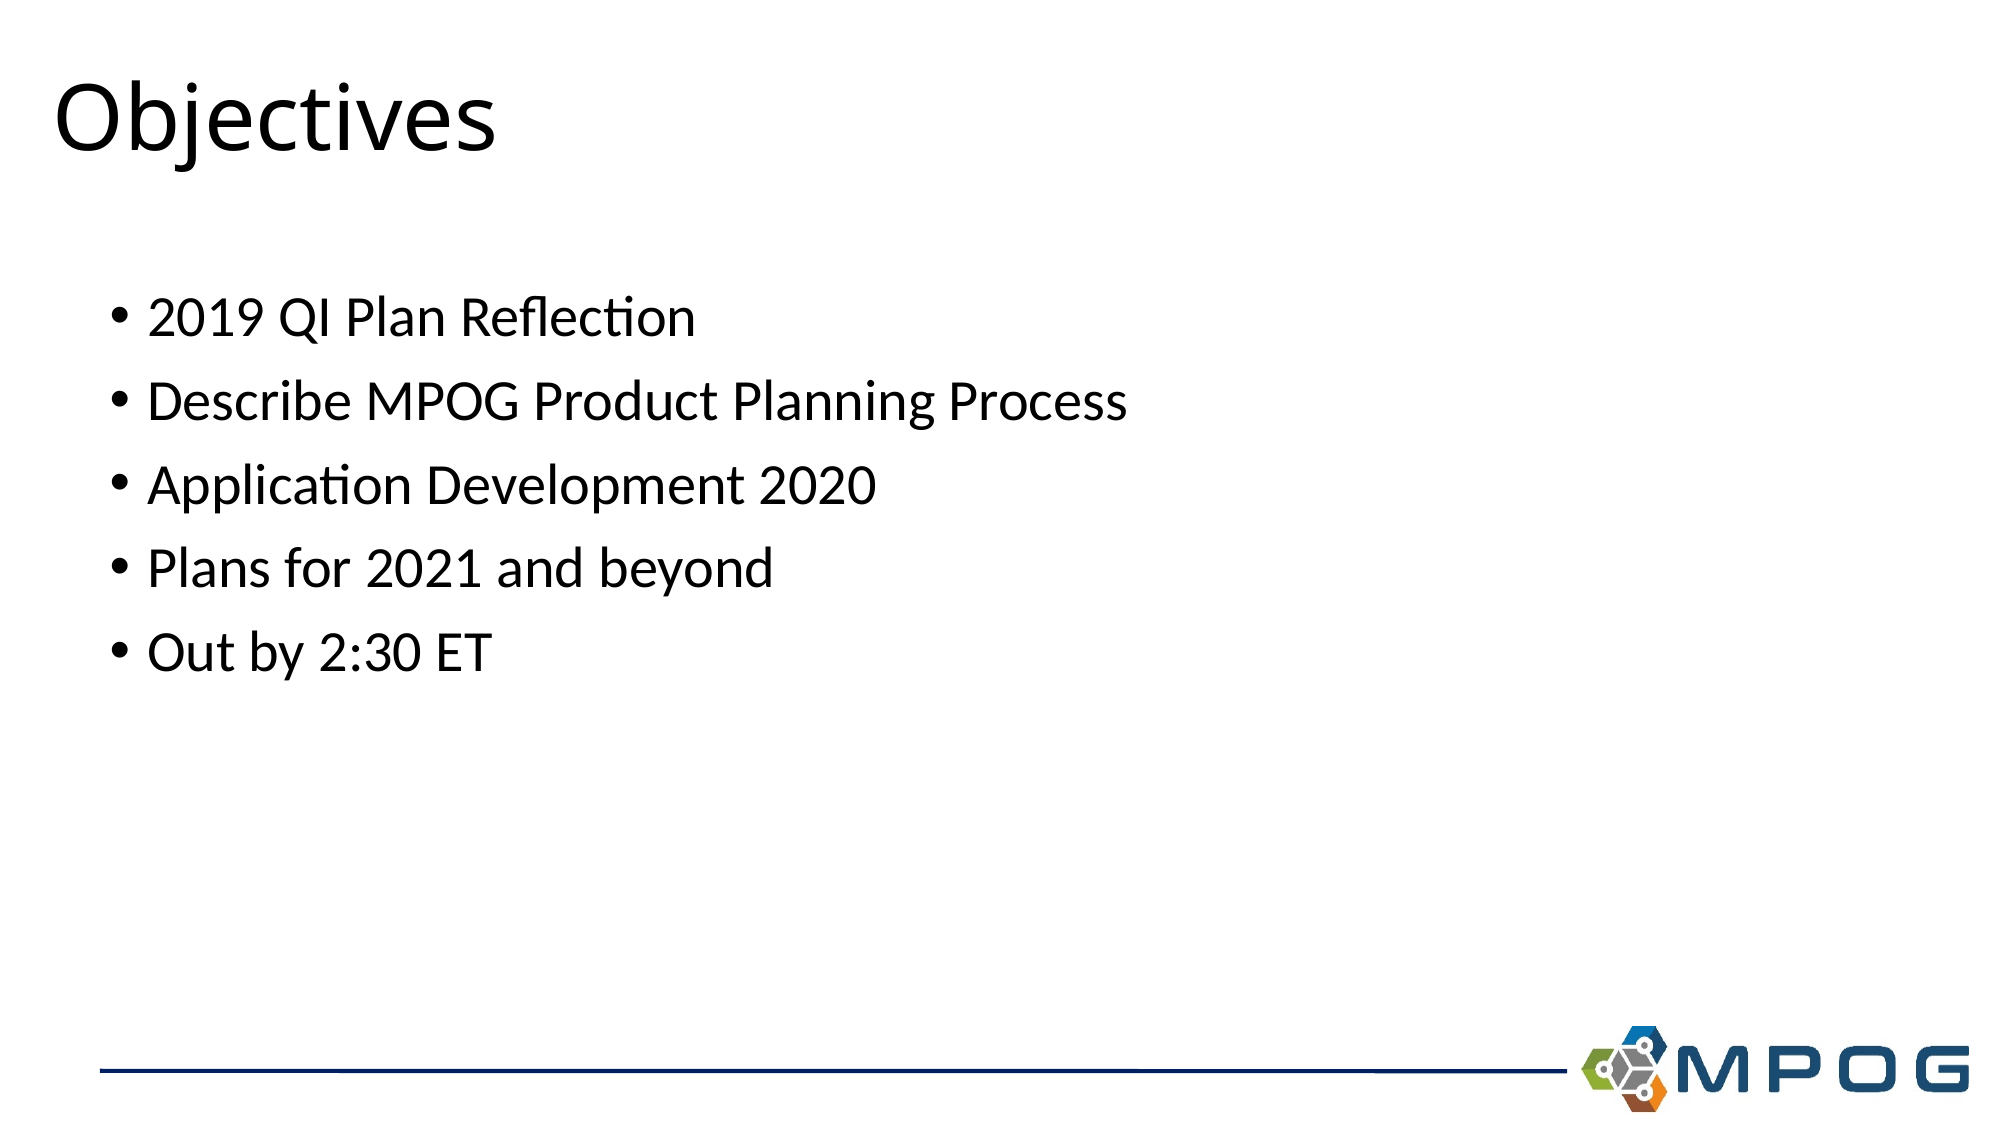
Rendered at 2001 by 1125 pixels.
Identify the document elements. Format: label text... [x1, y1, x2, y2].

title Objectives [37, 46, 1763, 196]
list 2019 QI Plan Reflection Describe MPOG Product Planning Process Application Development 2020 Plans for 2021 and beyond Out by 2:30 ET [94, 278, 1820, 993]
picture [1581, 1026, 1969, 1116]
